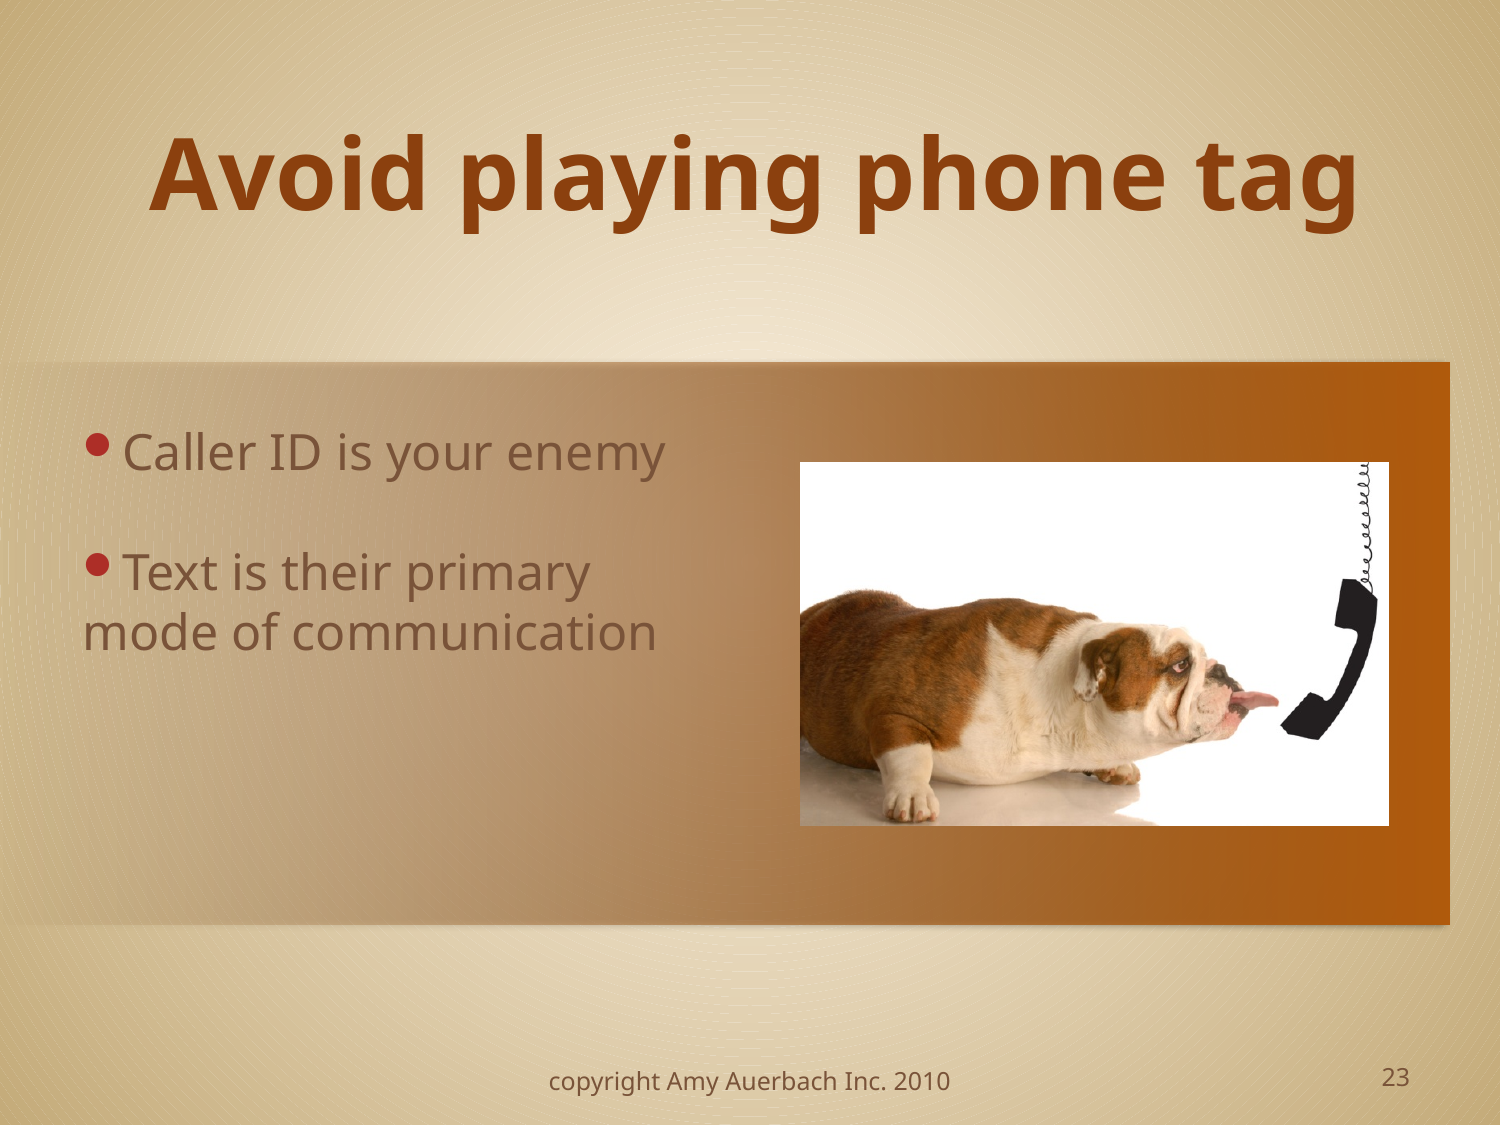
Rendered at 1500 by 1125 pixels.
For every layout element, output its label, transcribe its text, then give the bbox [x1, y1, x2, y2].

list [800, 462, 1389, 826]
footer copyright Amy Auerbach Inc. 2010 [512, 1024, 988, 1103]
slide_number 23 [1074, 1024, 1425, 1103]
text_box [0, 362, 1450, 925]
title Avoid playing phone tag [50, 50, 1463, 238]
list Caller ID is your enemy Text is their primary mode of communication [75, 412, 738, 1005]
